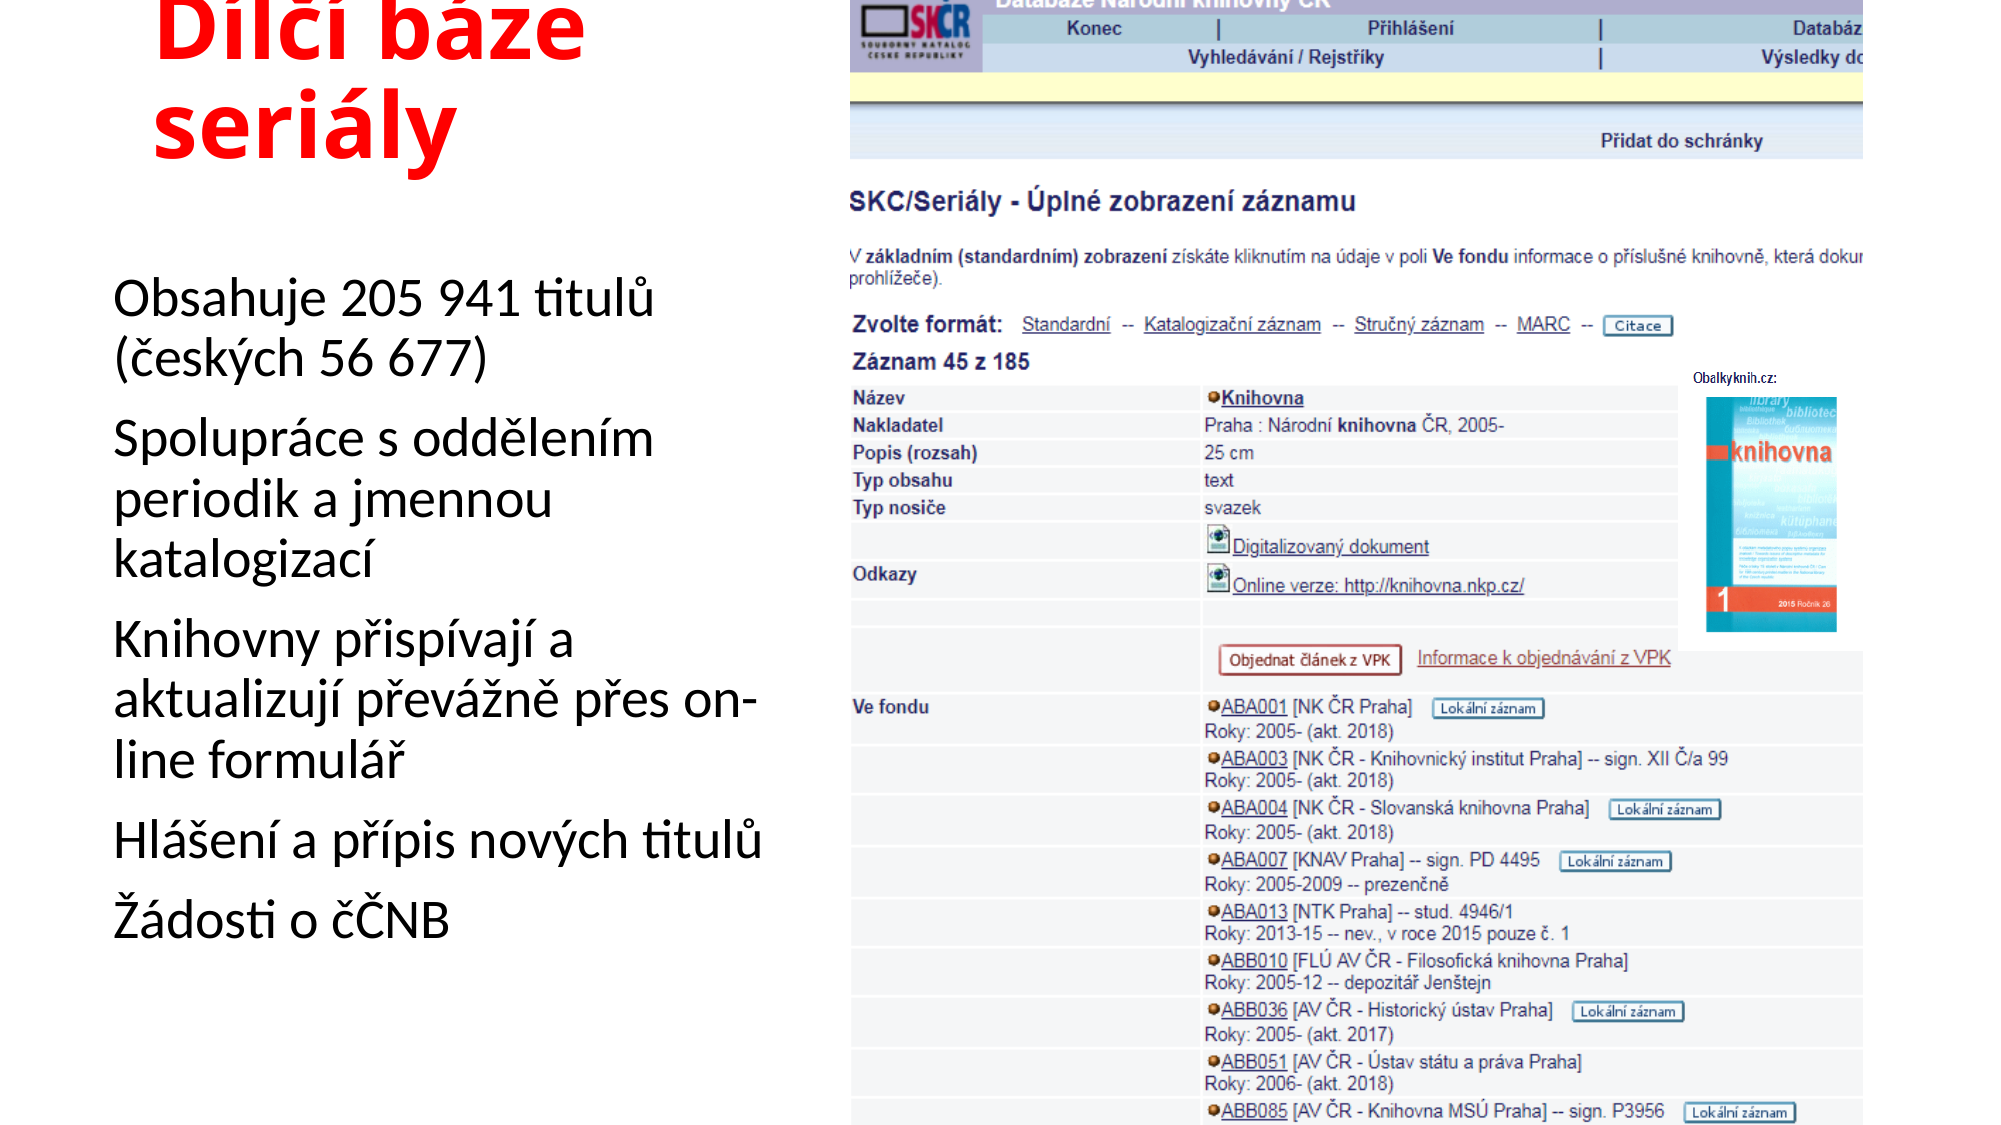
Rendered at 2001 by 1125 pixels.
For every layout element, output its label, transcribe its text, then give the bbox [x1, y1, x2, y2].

picture [850, 0, 1863, 1125]
title Dílčí báze seriály [137, 75, 783, 186]
list Obsahuje 205 941 titulů (českých 56 677) Spolupráce s oddělením periodik a jmennou katalogizací Knihovny přispívají a aktualizují převážně přes on-line formulář Hlášení a přípis nových titulů Žádosti o čČNB [98, 260, 783, 1025]
